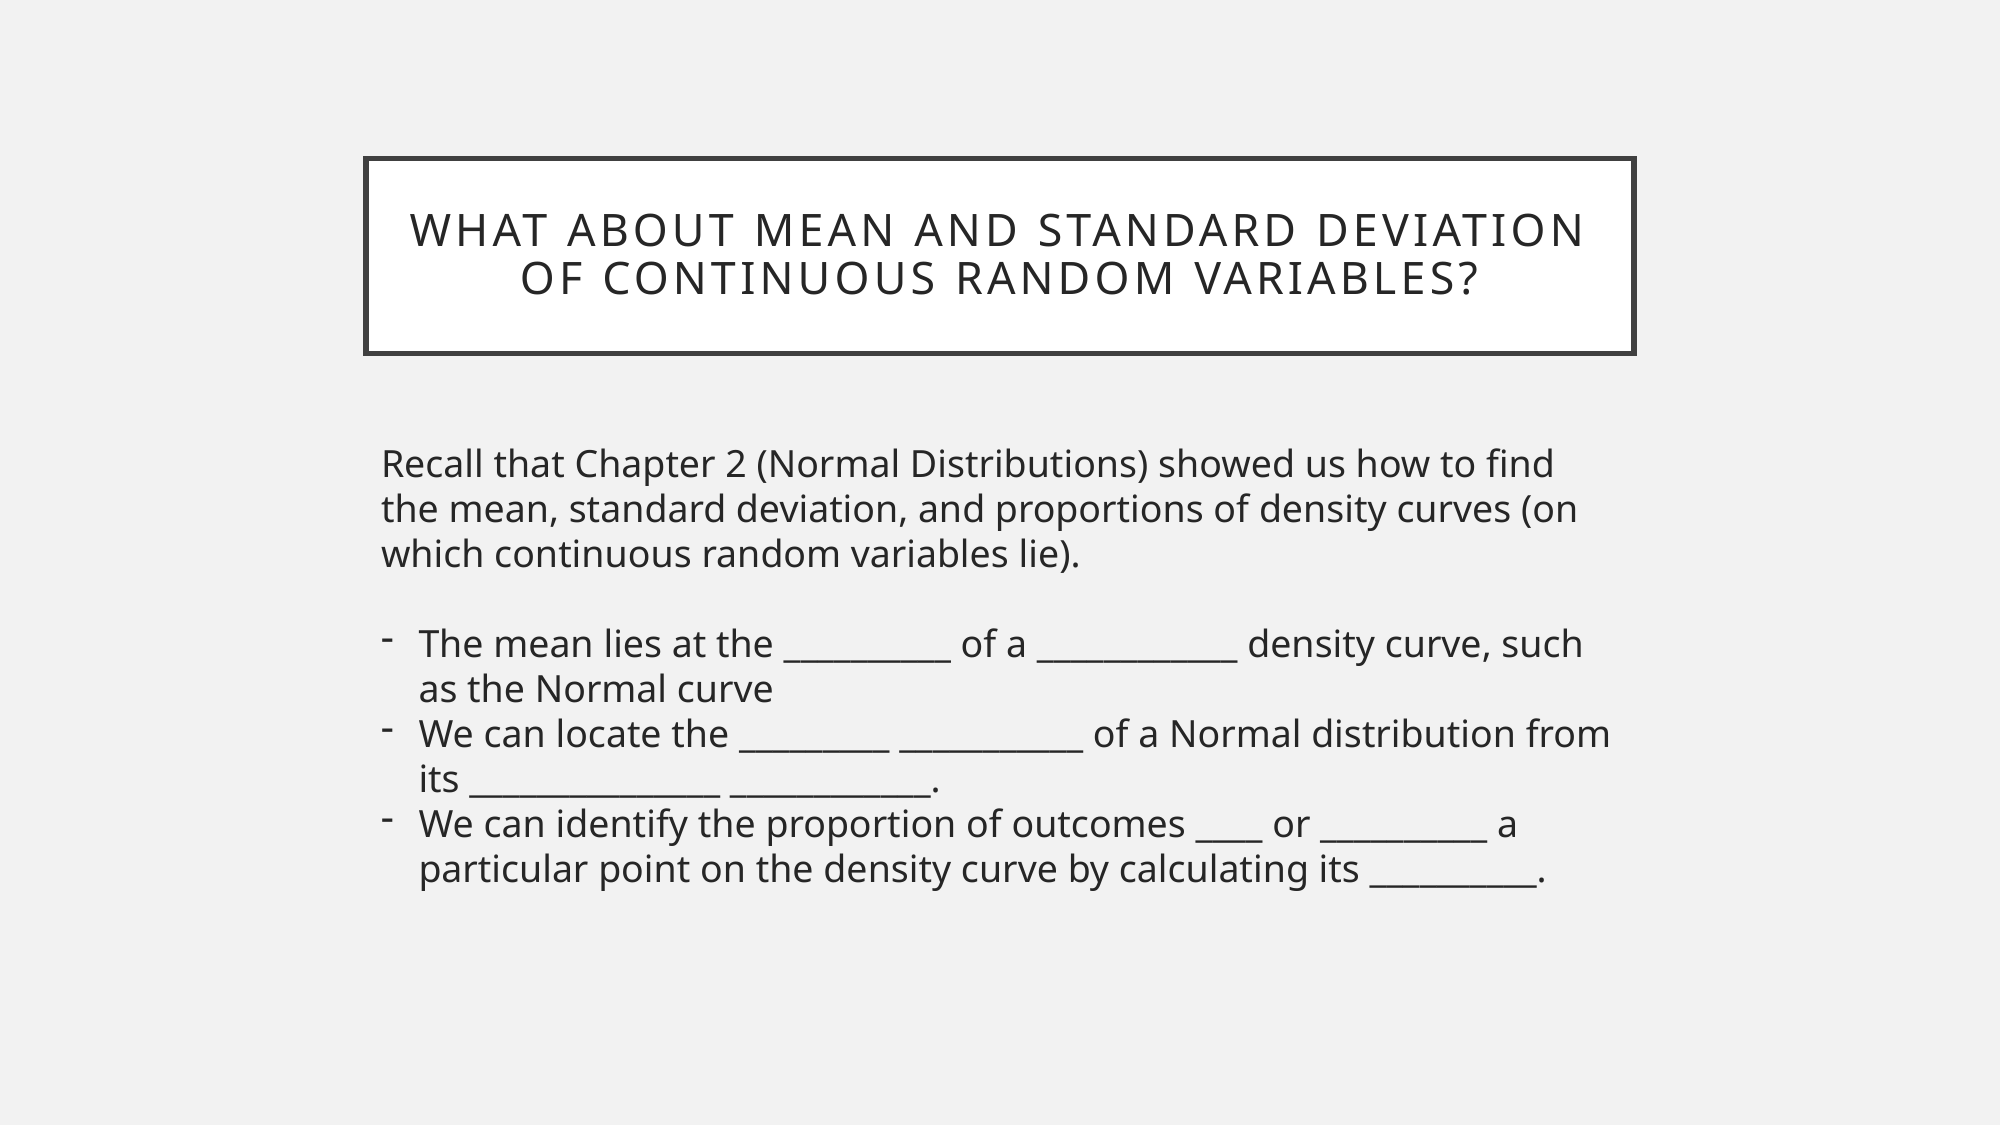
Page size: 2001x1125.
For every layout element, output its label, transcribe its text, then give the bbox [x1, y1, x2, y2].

list Recall that Chapter 2 (Normal Distributions) showed us how to find the mean, standard deviation, and proportions of density curves (on which continuous random variables lie). The mean lies at the __________ of a ____________ density curve, such as the Normal curve We can locate the _________ ___________ of a Normal distribution from its _______________ ____________. We can identify the proportion of outcomes ____ or __________ a particular point on the density curve by calculating its __________. [366, 432, 1634, 942]
title What about Mean and Standard deviation of Continuous Random variables? [363, 156, 1637, 356]
